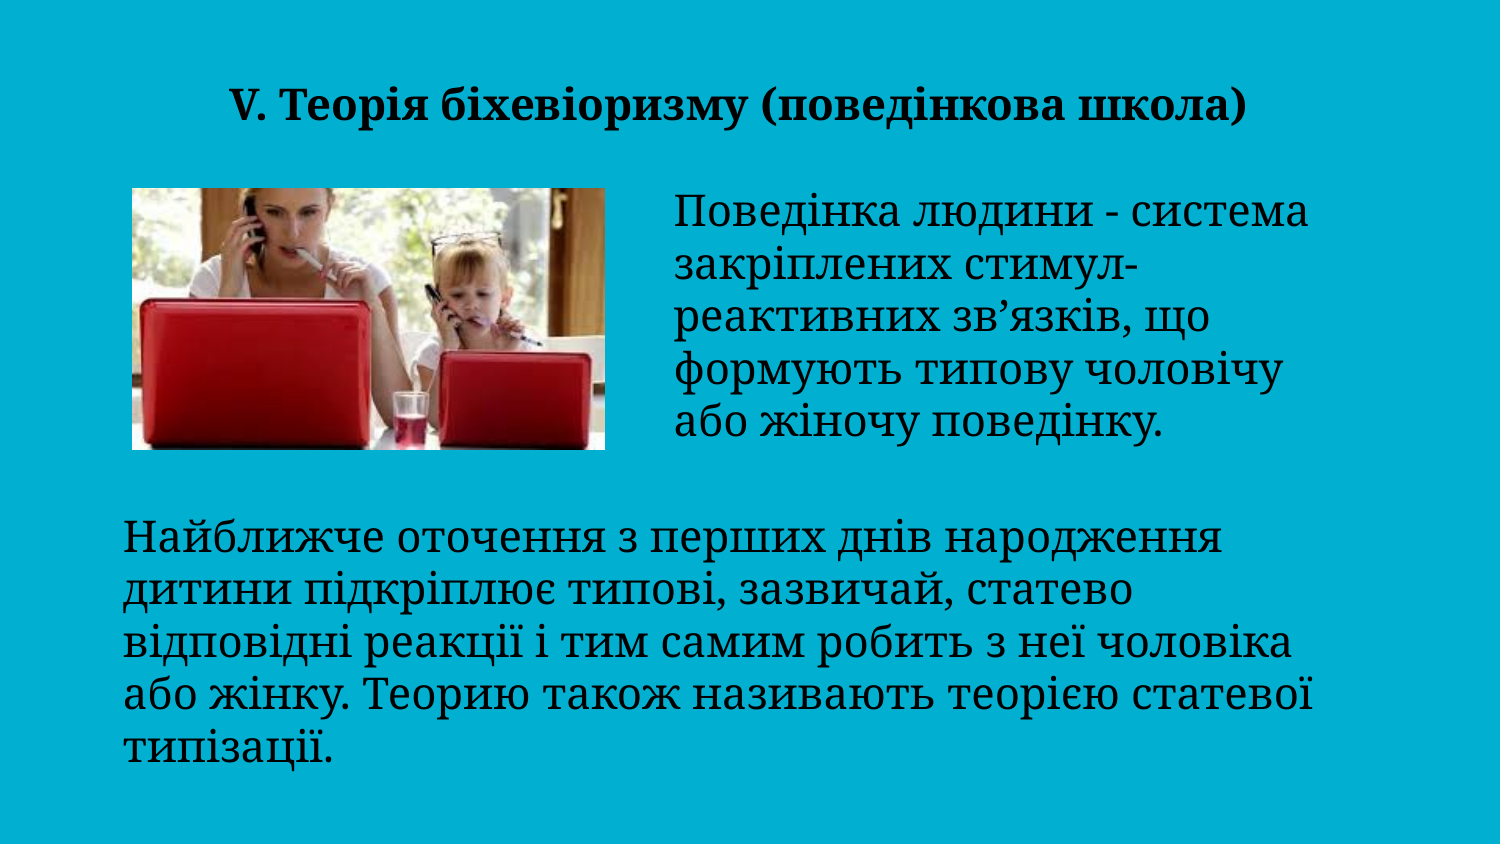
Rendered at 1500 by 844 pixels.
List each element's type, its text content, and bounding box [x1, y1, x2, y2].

text_box V. Теорія біхевіоризму (поведінкова школа) [149, 61, 1329, 145]
text_box Поведінка людини - система закріплених стимул-реактивних зв’язків, що формують типову чоловічу або жіночу поведінку. [658, 168, 1342, 461]
picture [132, 188, 605, 450]
text_box Найближче оточення з перших днів народження дитини підкріплює типові, зазвичай, статево відповідні реакції і тим самим робить з неї чоловіка або жінку. Теорию також називають теорією статевої типізації. [107, 493, 1384, 786]
